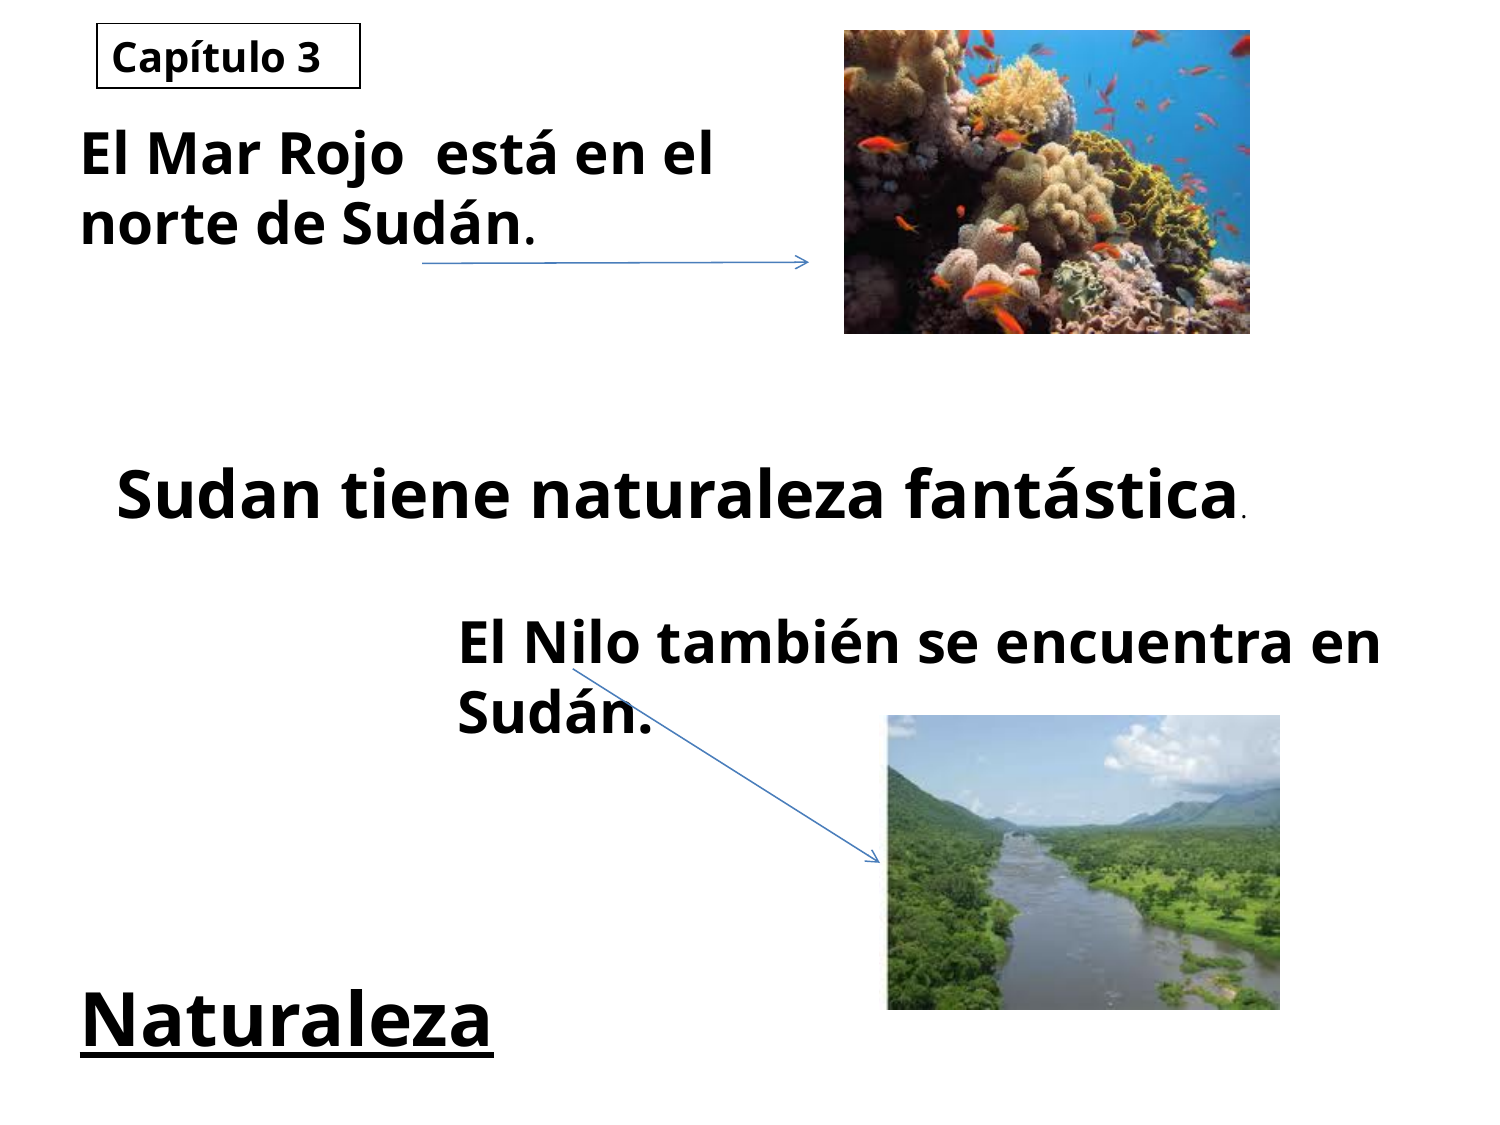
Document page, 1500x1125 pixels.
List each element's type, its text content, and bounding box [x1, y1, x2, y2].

text_box El Mar Rojo está en el norte de Sudán. [64, 108, 780, 264]
picture [844, 30, 1250, 335]
text_box Naturaleza [64, 964, 597, 1069]
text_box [421, 261, 810, 266]
text_box Sudan tiene naturaleza fantástica. [101, 444, 1263, 539]
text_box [572, 668, 881, 864]
text_box El Nilo también se encuentra en Sudán. [442, 597, 1451, 753]
picture [879, 715, 1281, 1010]
text_box Capítulo 3 [96, 23, 361, 89]
